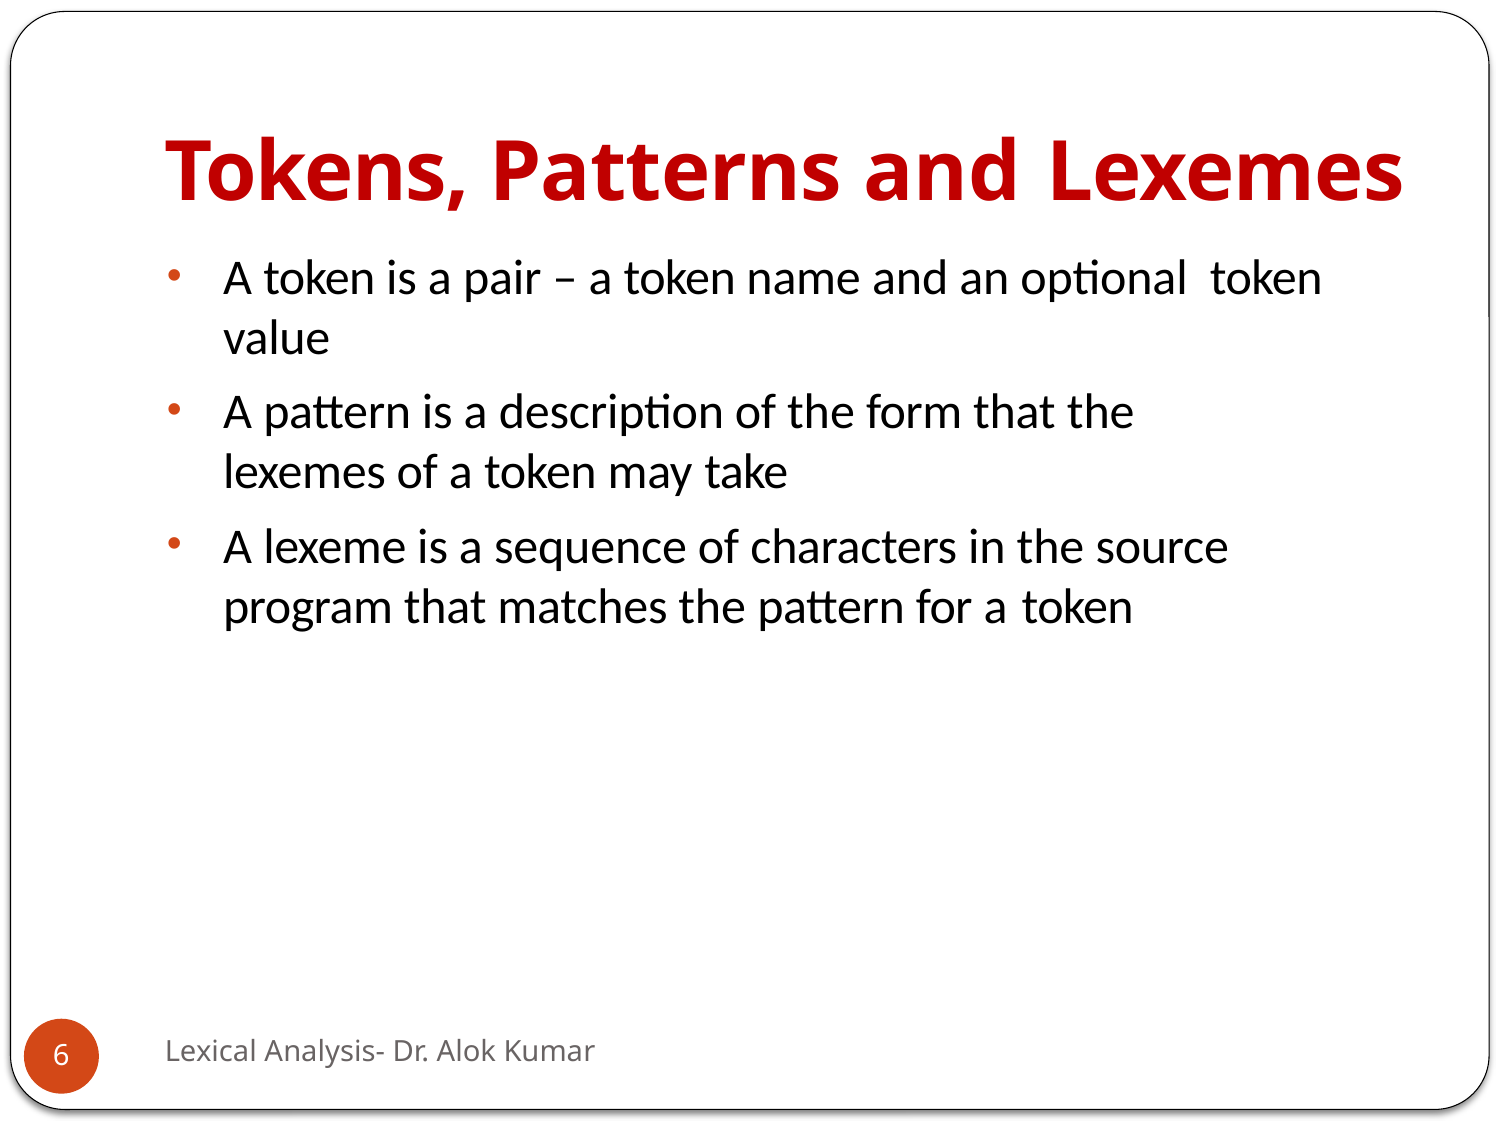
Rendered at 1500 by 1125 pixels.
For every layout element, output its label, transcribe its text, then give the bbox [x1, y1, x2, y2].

footer Lexical Analysis- Dr. Alok Kumar [150, 1012, 800, 1088]
list A token is a pair – a token name and an optional token value A pattern is a description of the form that the lexemes of a token may take A lexeme is a sequence of characters in the source program that matches the pattern for a token [150, 237, 1425, 988]
title Tokens, Patterns and Lexemes [150, 45, 1425, 233]
slide_number 6 [23, 1018, 99, 1094]
